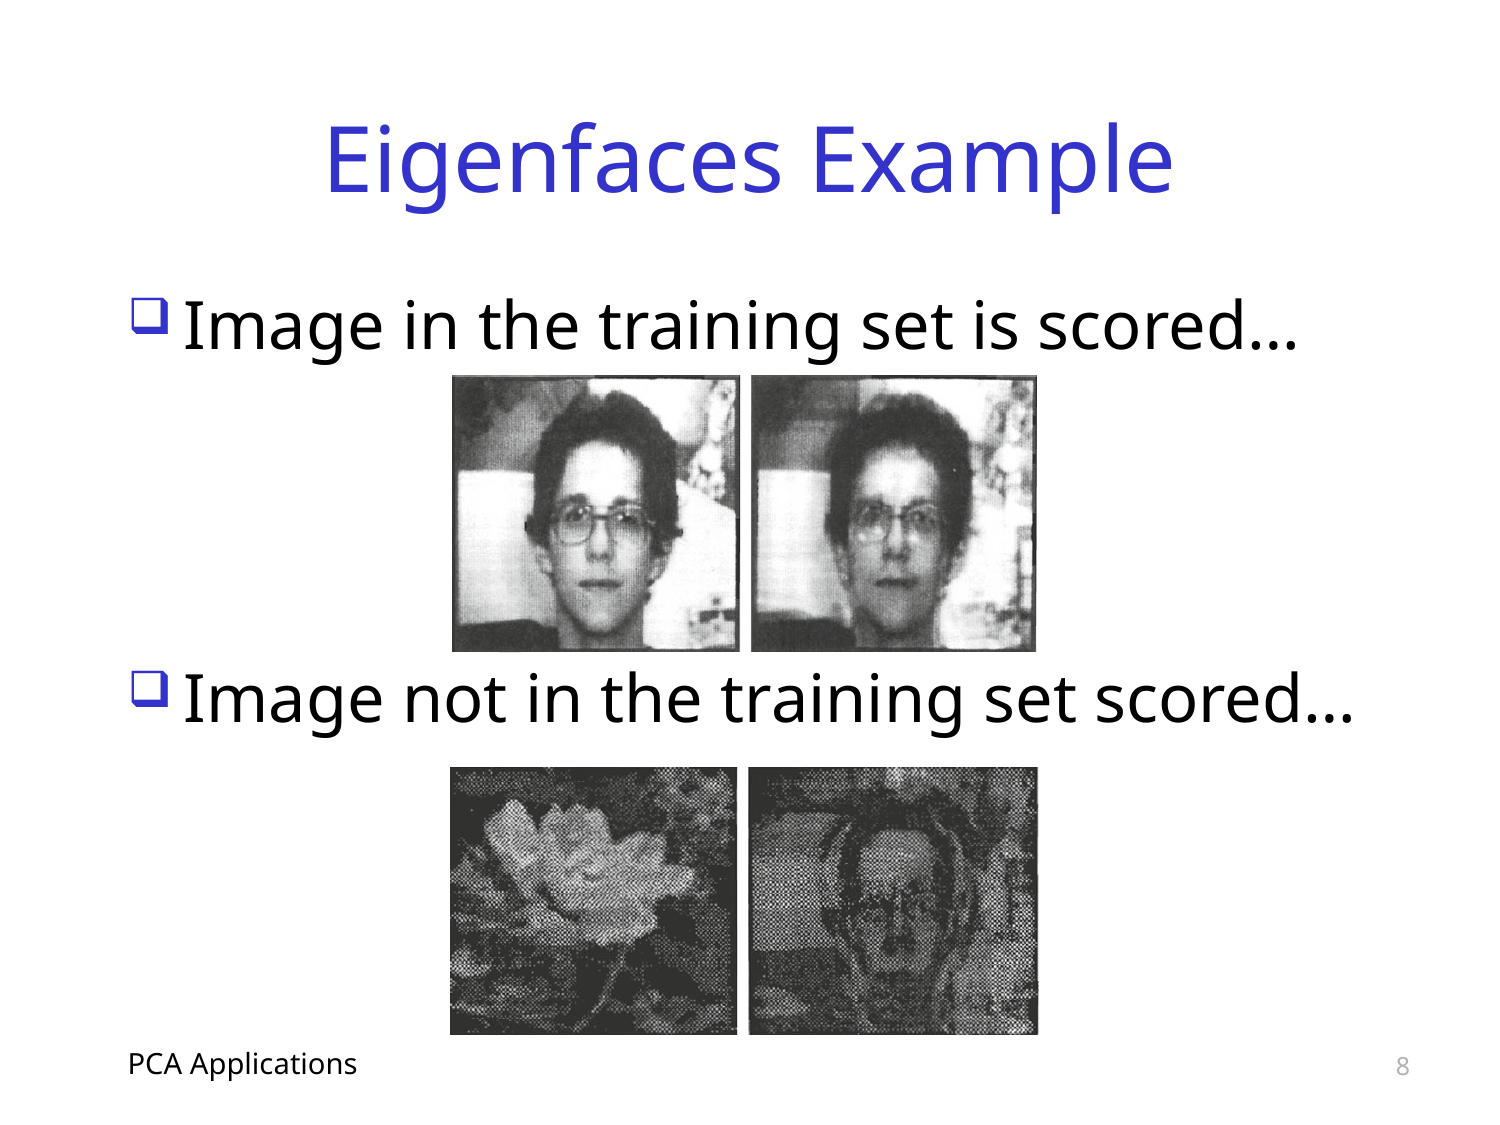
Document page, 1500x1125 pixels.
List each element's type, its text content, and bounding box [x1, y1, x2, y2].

list Image in the training set is scored… Image not in the training set scored… [112, 274, 1401, 1001]
footer PCA Applications [112, 1037, 776, 1101]
slide_number 8 [1074, 1037, 1425, 1098]
picture [449, 374, 1037, 653]
picture [449, 766, 1039, 1035]
title Eigenfaces Example [112, 62, 1388, 251]
